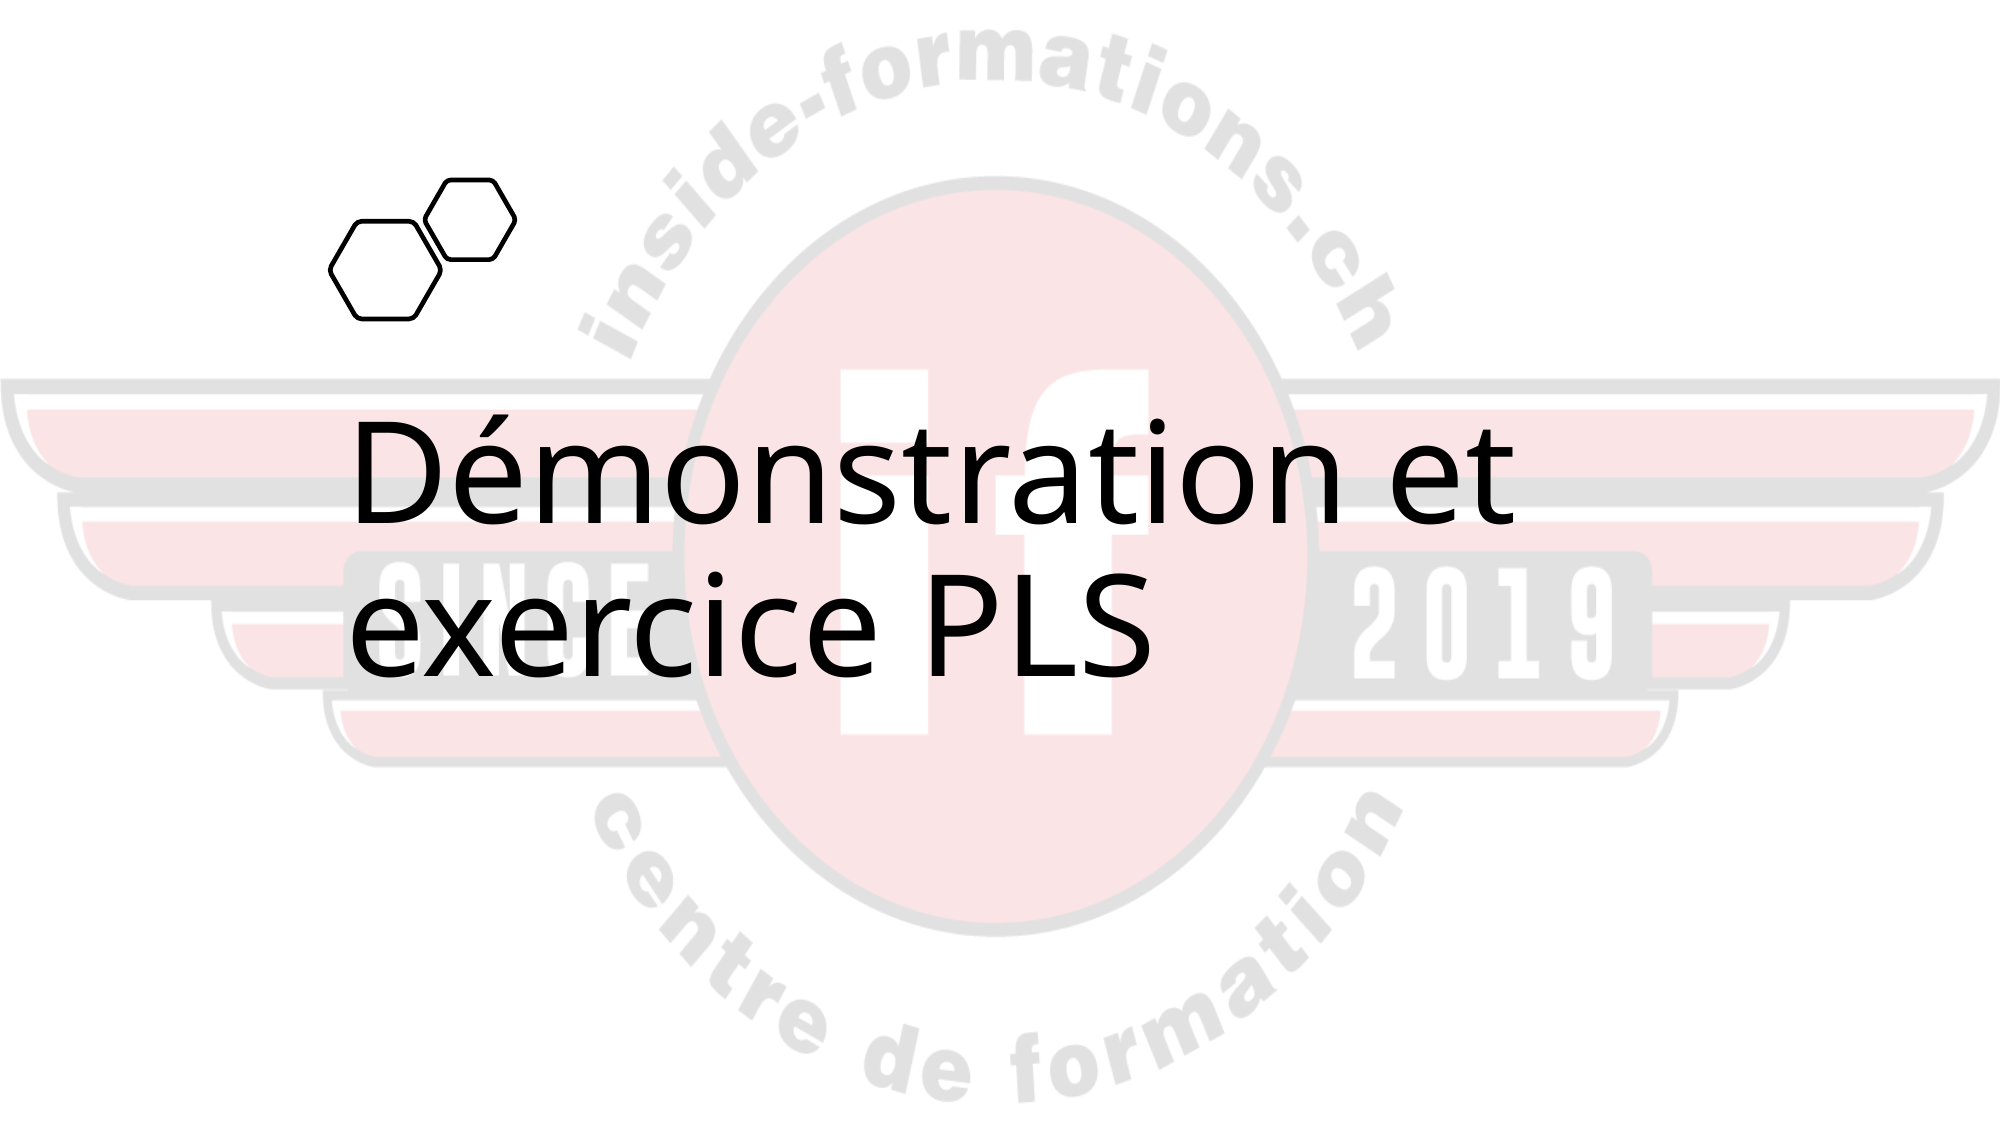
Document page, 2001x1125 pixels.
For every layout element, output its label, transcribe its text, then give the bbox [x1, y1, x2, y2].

title Démonstration et exercice PLS [330, 319, 1683, 715]
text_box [329, 180, 515, 319]
text_box [0, 0, 2000, 1125]
